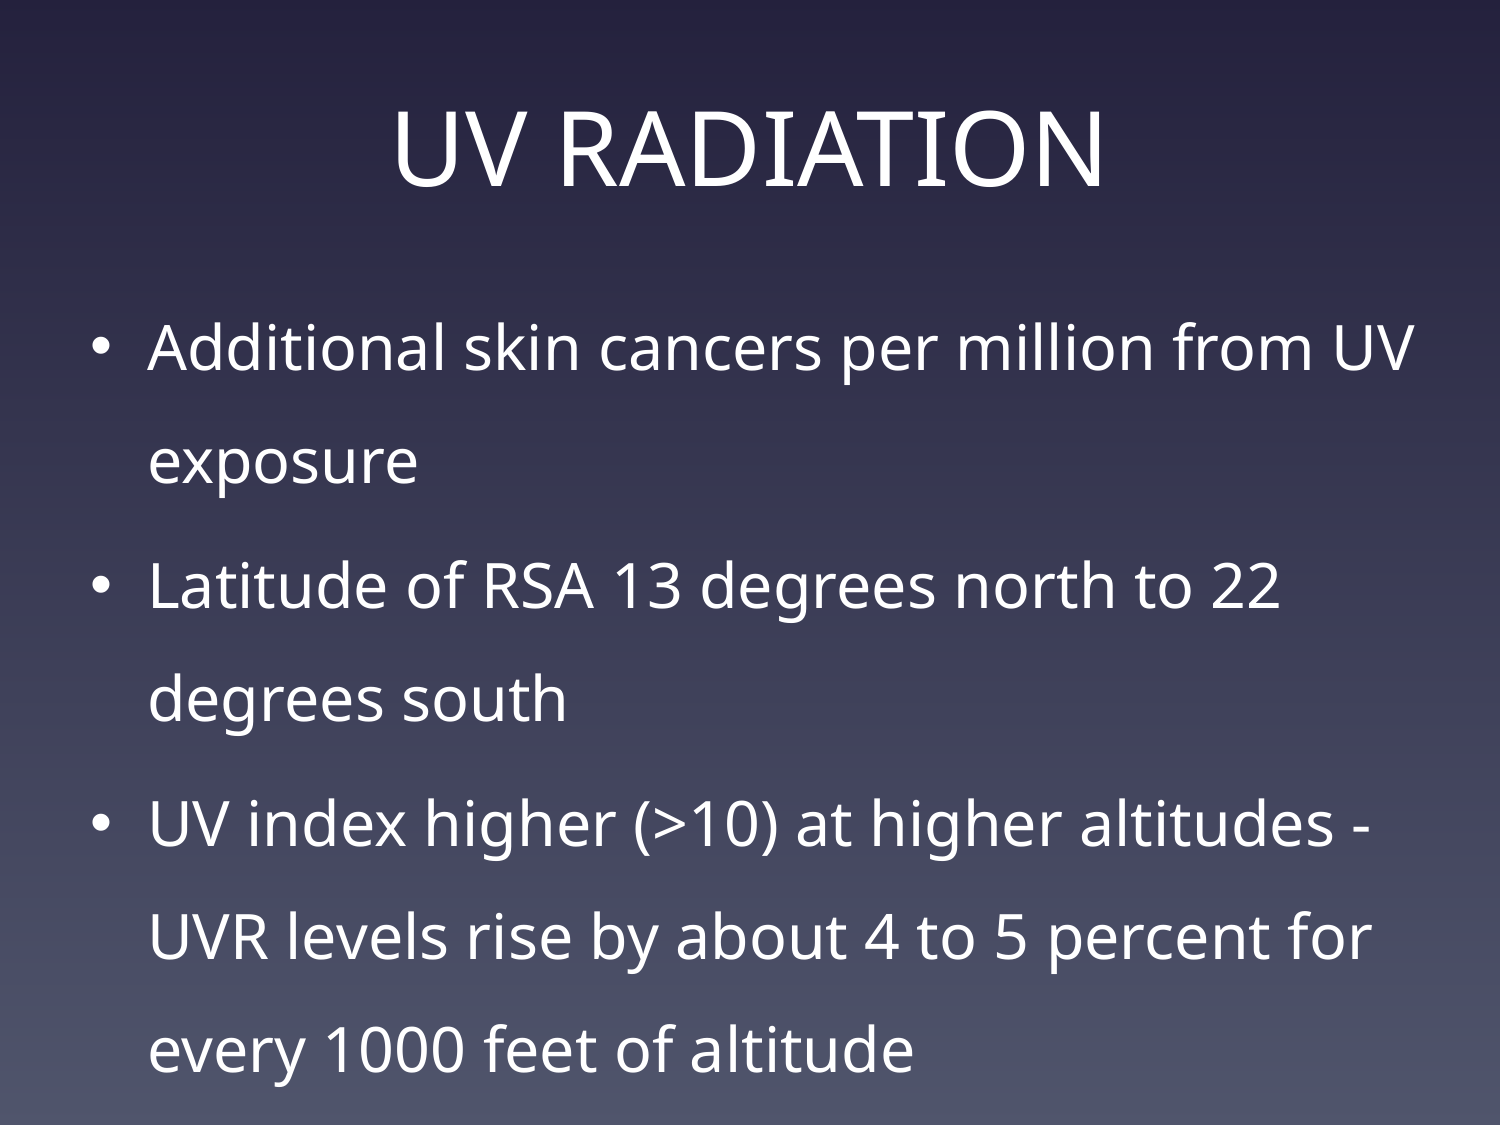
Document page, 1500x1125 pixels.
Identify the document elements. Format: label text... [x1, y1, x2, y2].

title UV RADIATION [75, 75, 1425, 262]
list Additional skin cancers per million from UV exposure Latitude of RSA 13 degrees north to 22 degrees south UV index higher (>10) at higher altitudes - UVR levels rise by about 4 to 5 percent for every 1000 feet of altitude [75, 262, 1444, 1093]
